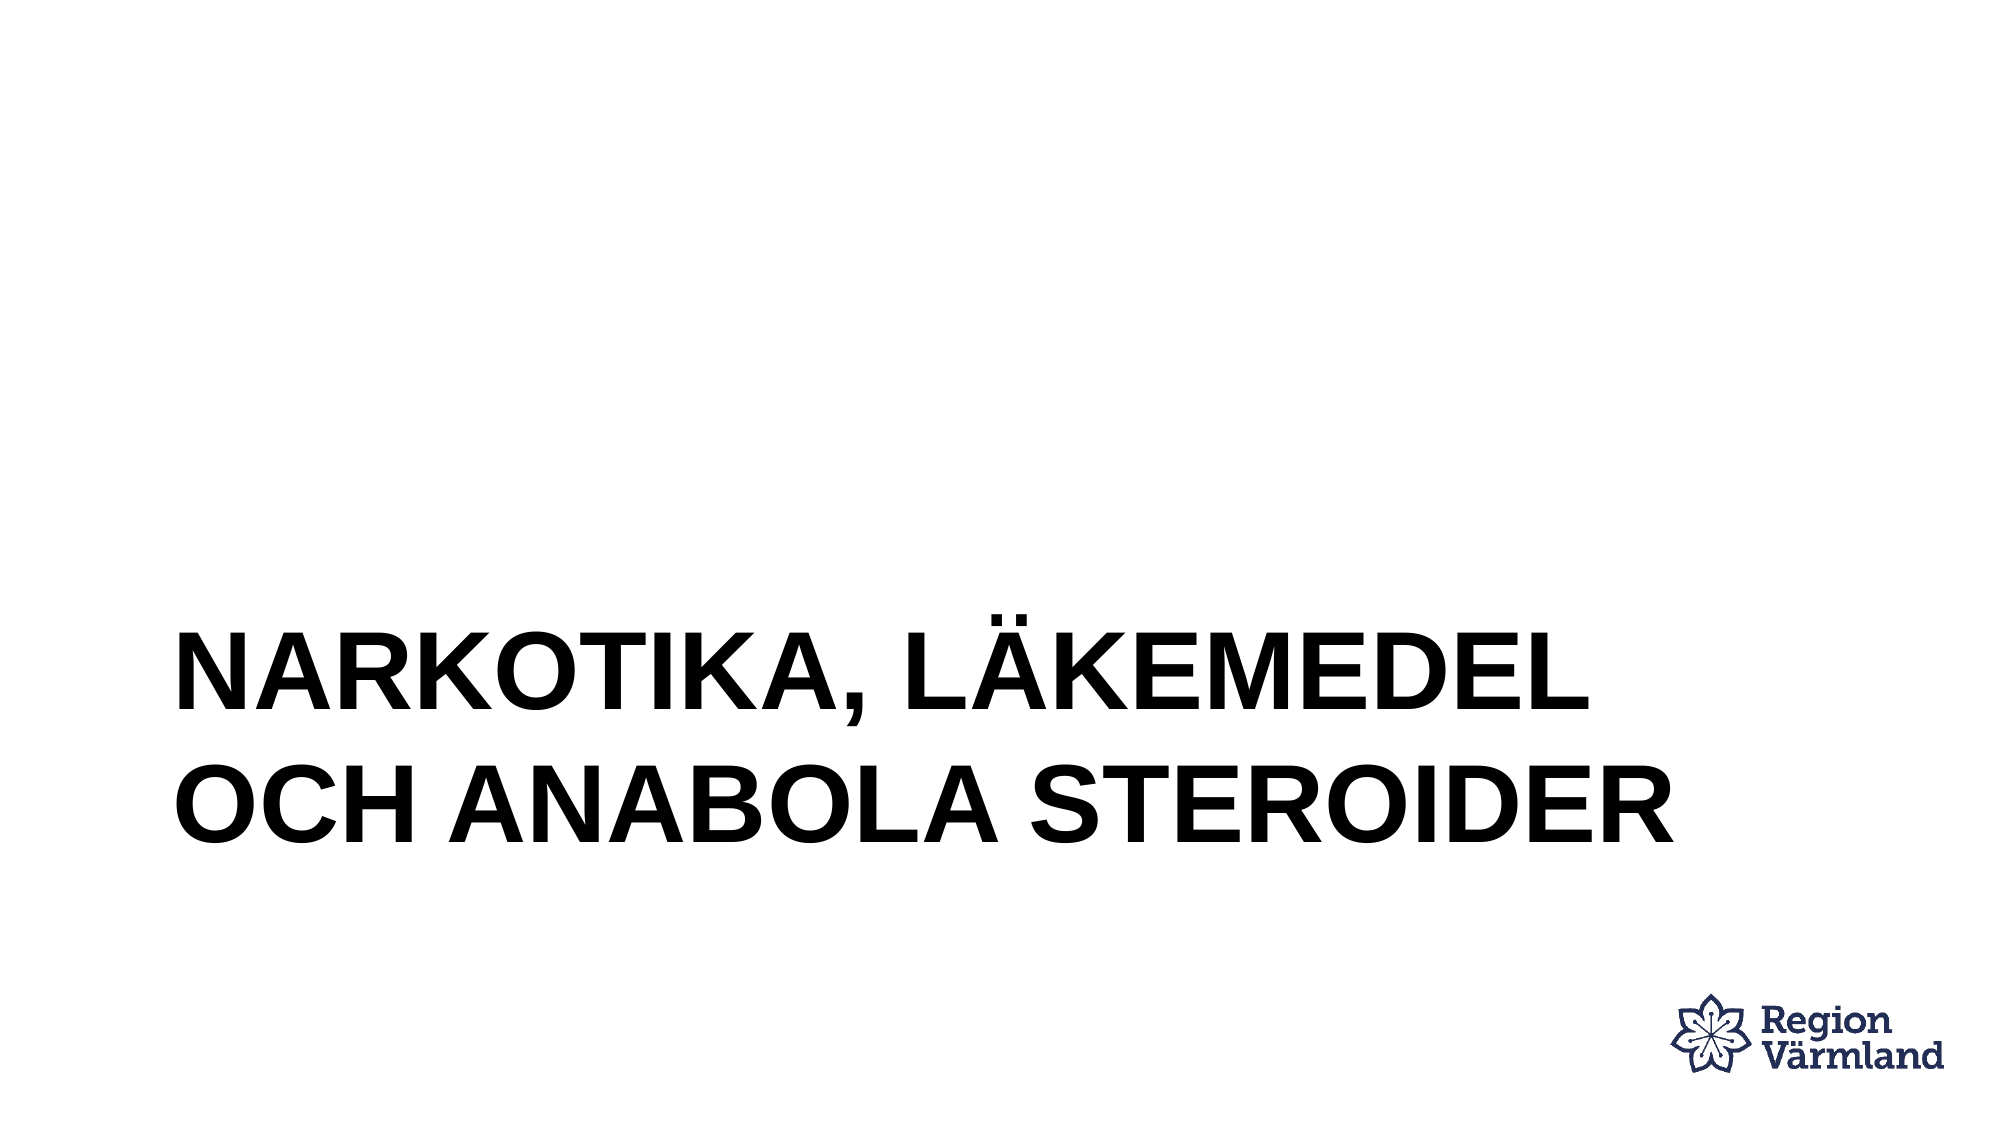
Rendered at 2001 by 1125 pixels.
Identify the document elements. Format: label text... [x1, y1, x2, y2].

title Narkotika, läkemedel och anabola steroider [157, 590, 1835, 885]
picture [1670, 993, 1944, 1073]
